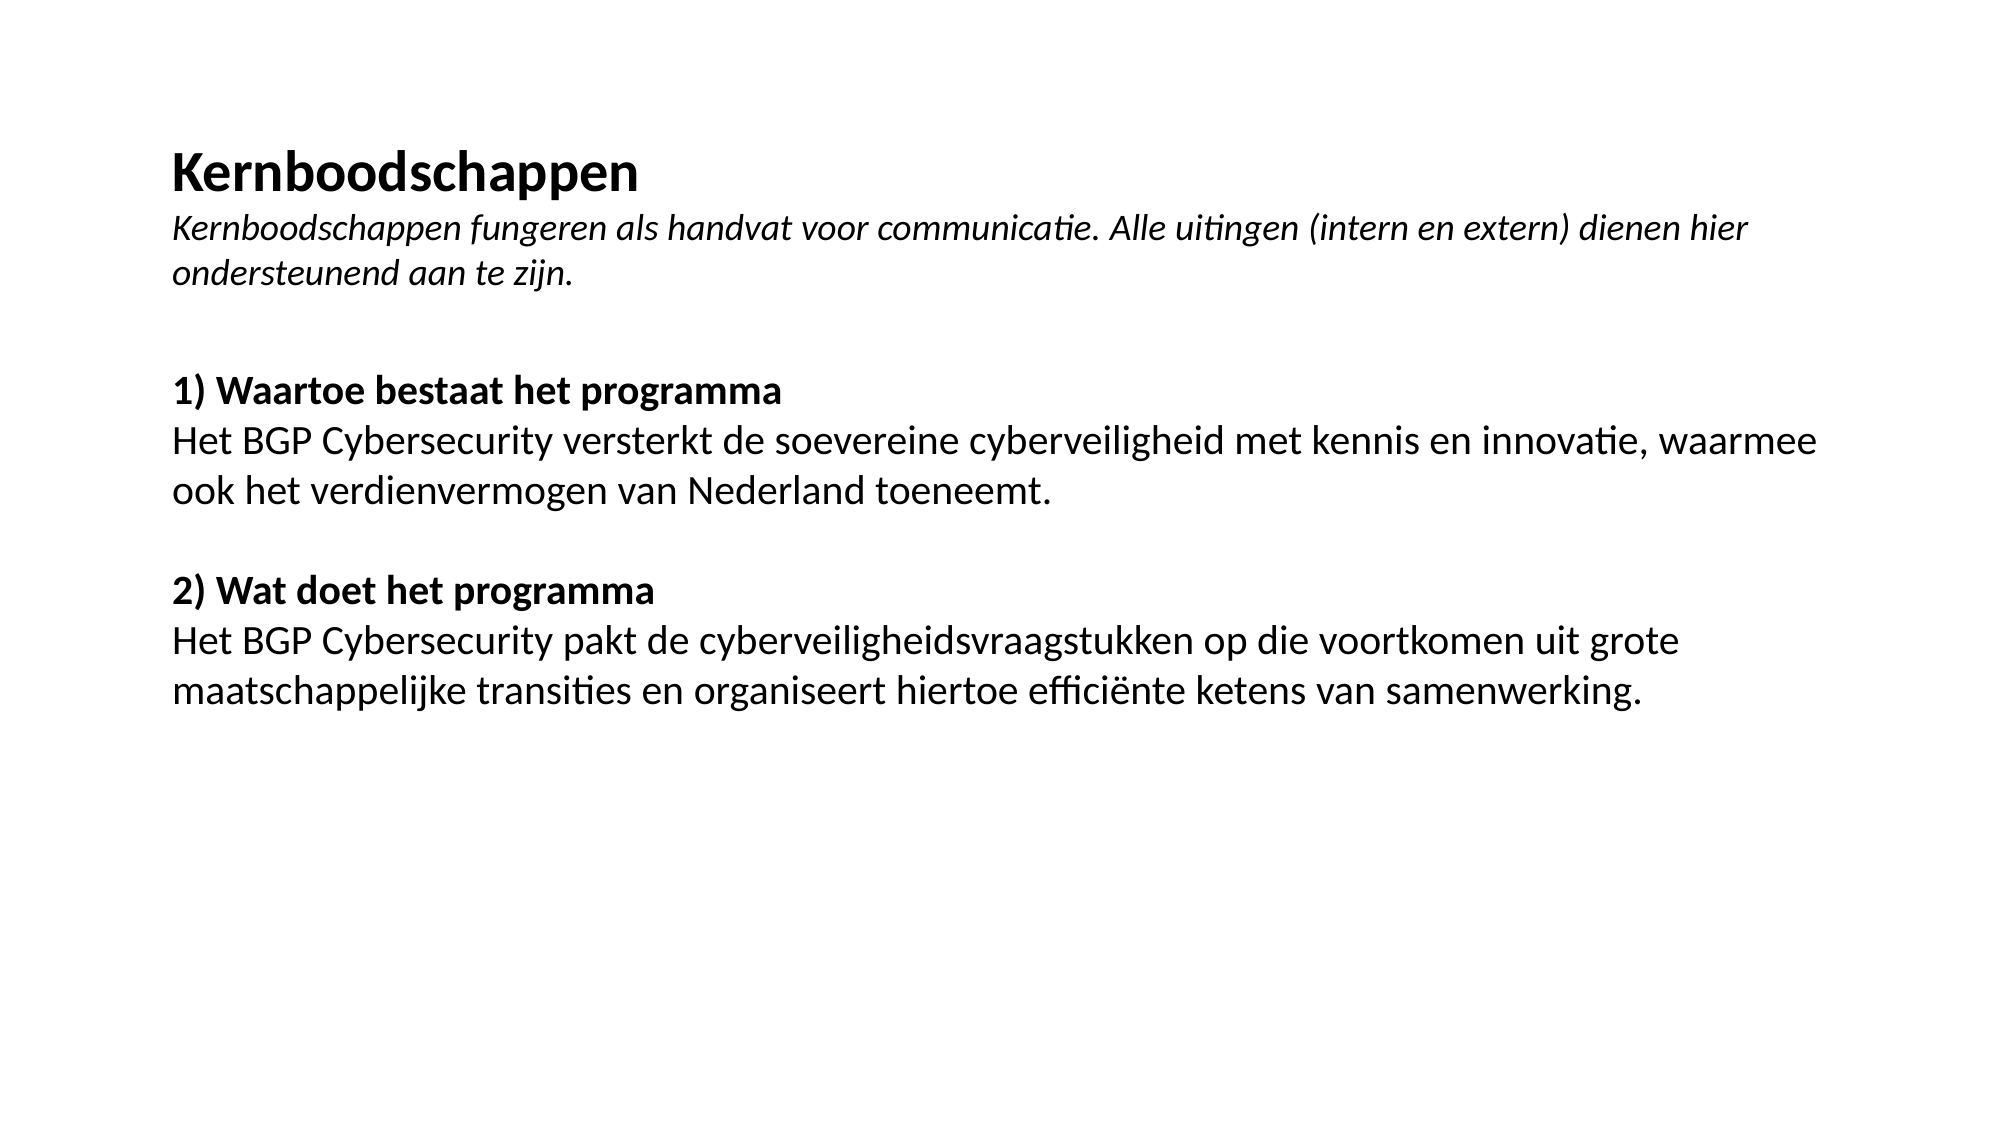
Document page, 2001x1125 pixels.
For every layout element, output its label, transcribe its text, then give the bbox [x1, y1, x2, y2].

text_box Kernboodschappen Kernboodschappen fungeren als handvat voor communicatie. Alle uitingen (intern en extern) dienen hier ondersteunend aan te zijn. 1) Waartoe bestaat het programma Het BGP Cybersecurity versterkt de soevereine cyberveiligheid met kennis en innovatie, waarmee ook het verdienvermogen van Nederland toeneemt. 2) Wat doet het programma Het BGP Cybersecurity pakt de cyberveiligheidsvraagstukken op die voortkomen uit grote maatschappelijke transities en organiseert hiertoe efficiënte ketens van samenwerking. [157, 125, 1869, 836]
